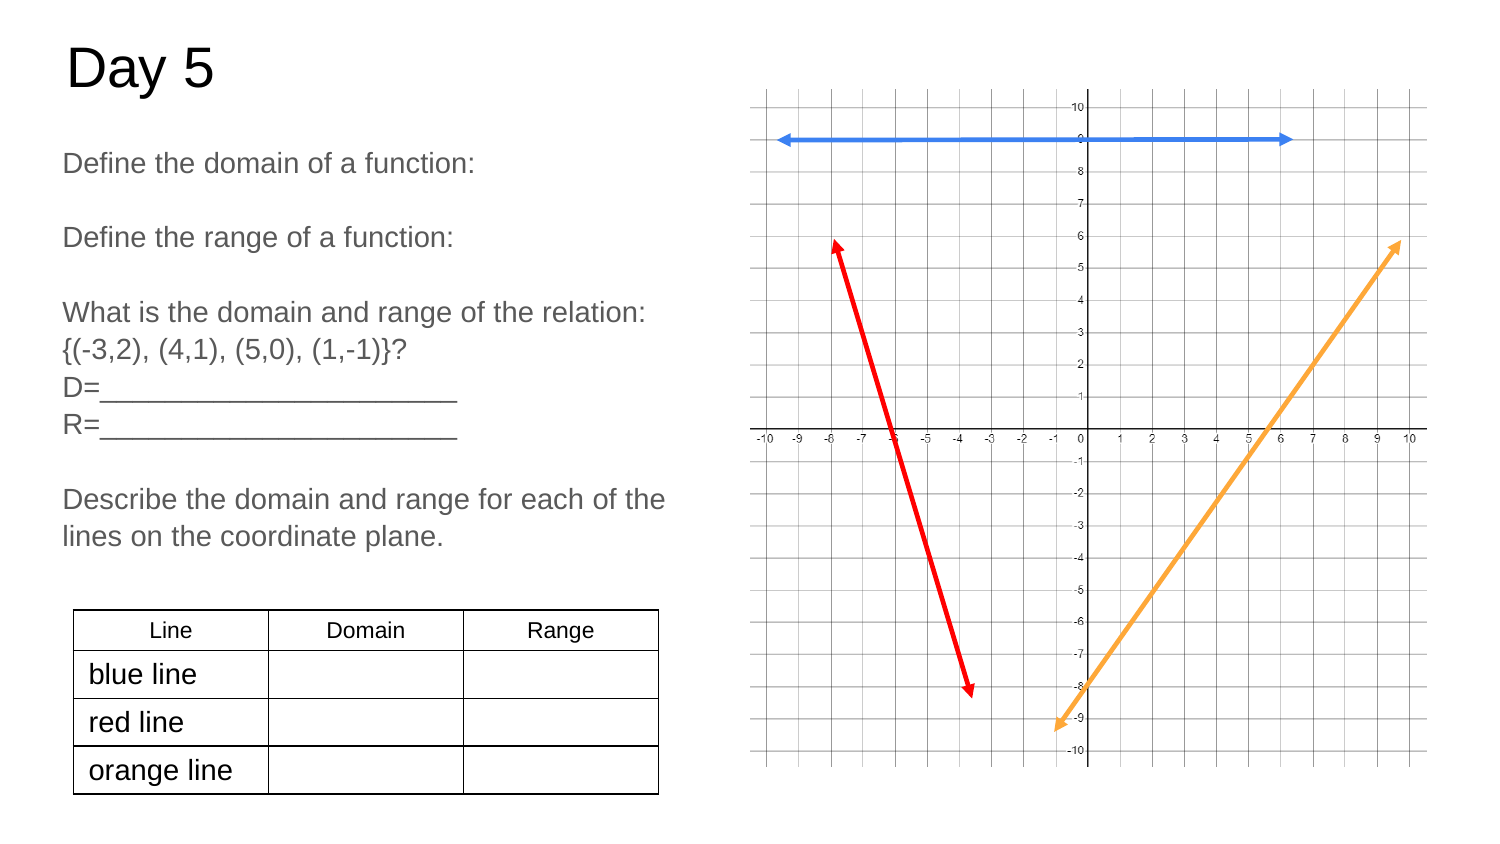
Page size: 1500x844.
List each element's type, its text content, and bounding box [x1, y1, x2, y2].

list Define the domain of a function: Define the range of a function: What is the domain and range of the relation: {(-3,2), (4,1), (5,0), (1,-1)}? D=______________________ R=______________________ Describe the domain and range for each of the lines on the coordinate plane. [28, 126, 683, 739]
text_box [1053, 239, 1402, 733]
table_header Line [74, 611, 268, 650]
table_cell [269, 651, 463, 698]
table_cell [464, 747, 658, 793]
table_cell blue line [74, 651, 268, 698]
table_cell [269, 699, 463, 745]
table_cell [464, 651, 658, 698]
table_cell [269, 747, 463, 793]
title Day 5 [51, 20, 1449, 115]
table_header Range [464, 611, 658, 650]
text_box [833, 238, 973, 699]
table_cell [464, 699, 658, 745]
table_cell orange line [74, 747, 268, 793]
picture [749, 89, 1428, 767]
table_cell red line [74, 699, 268, 745]
table_header Domain [269, 611, 463, 650]
